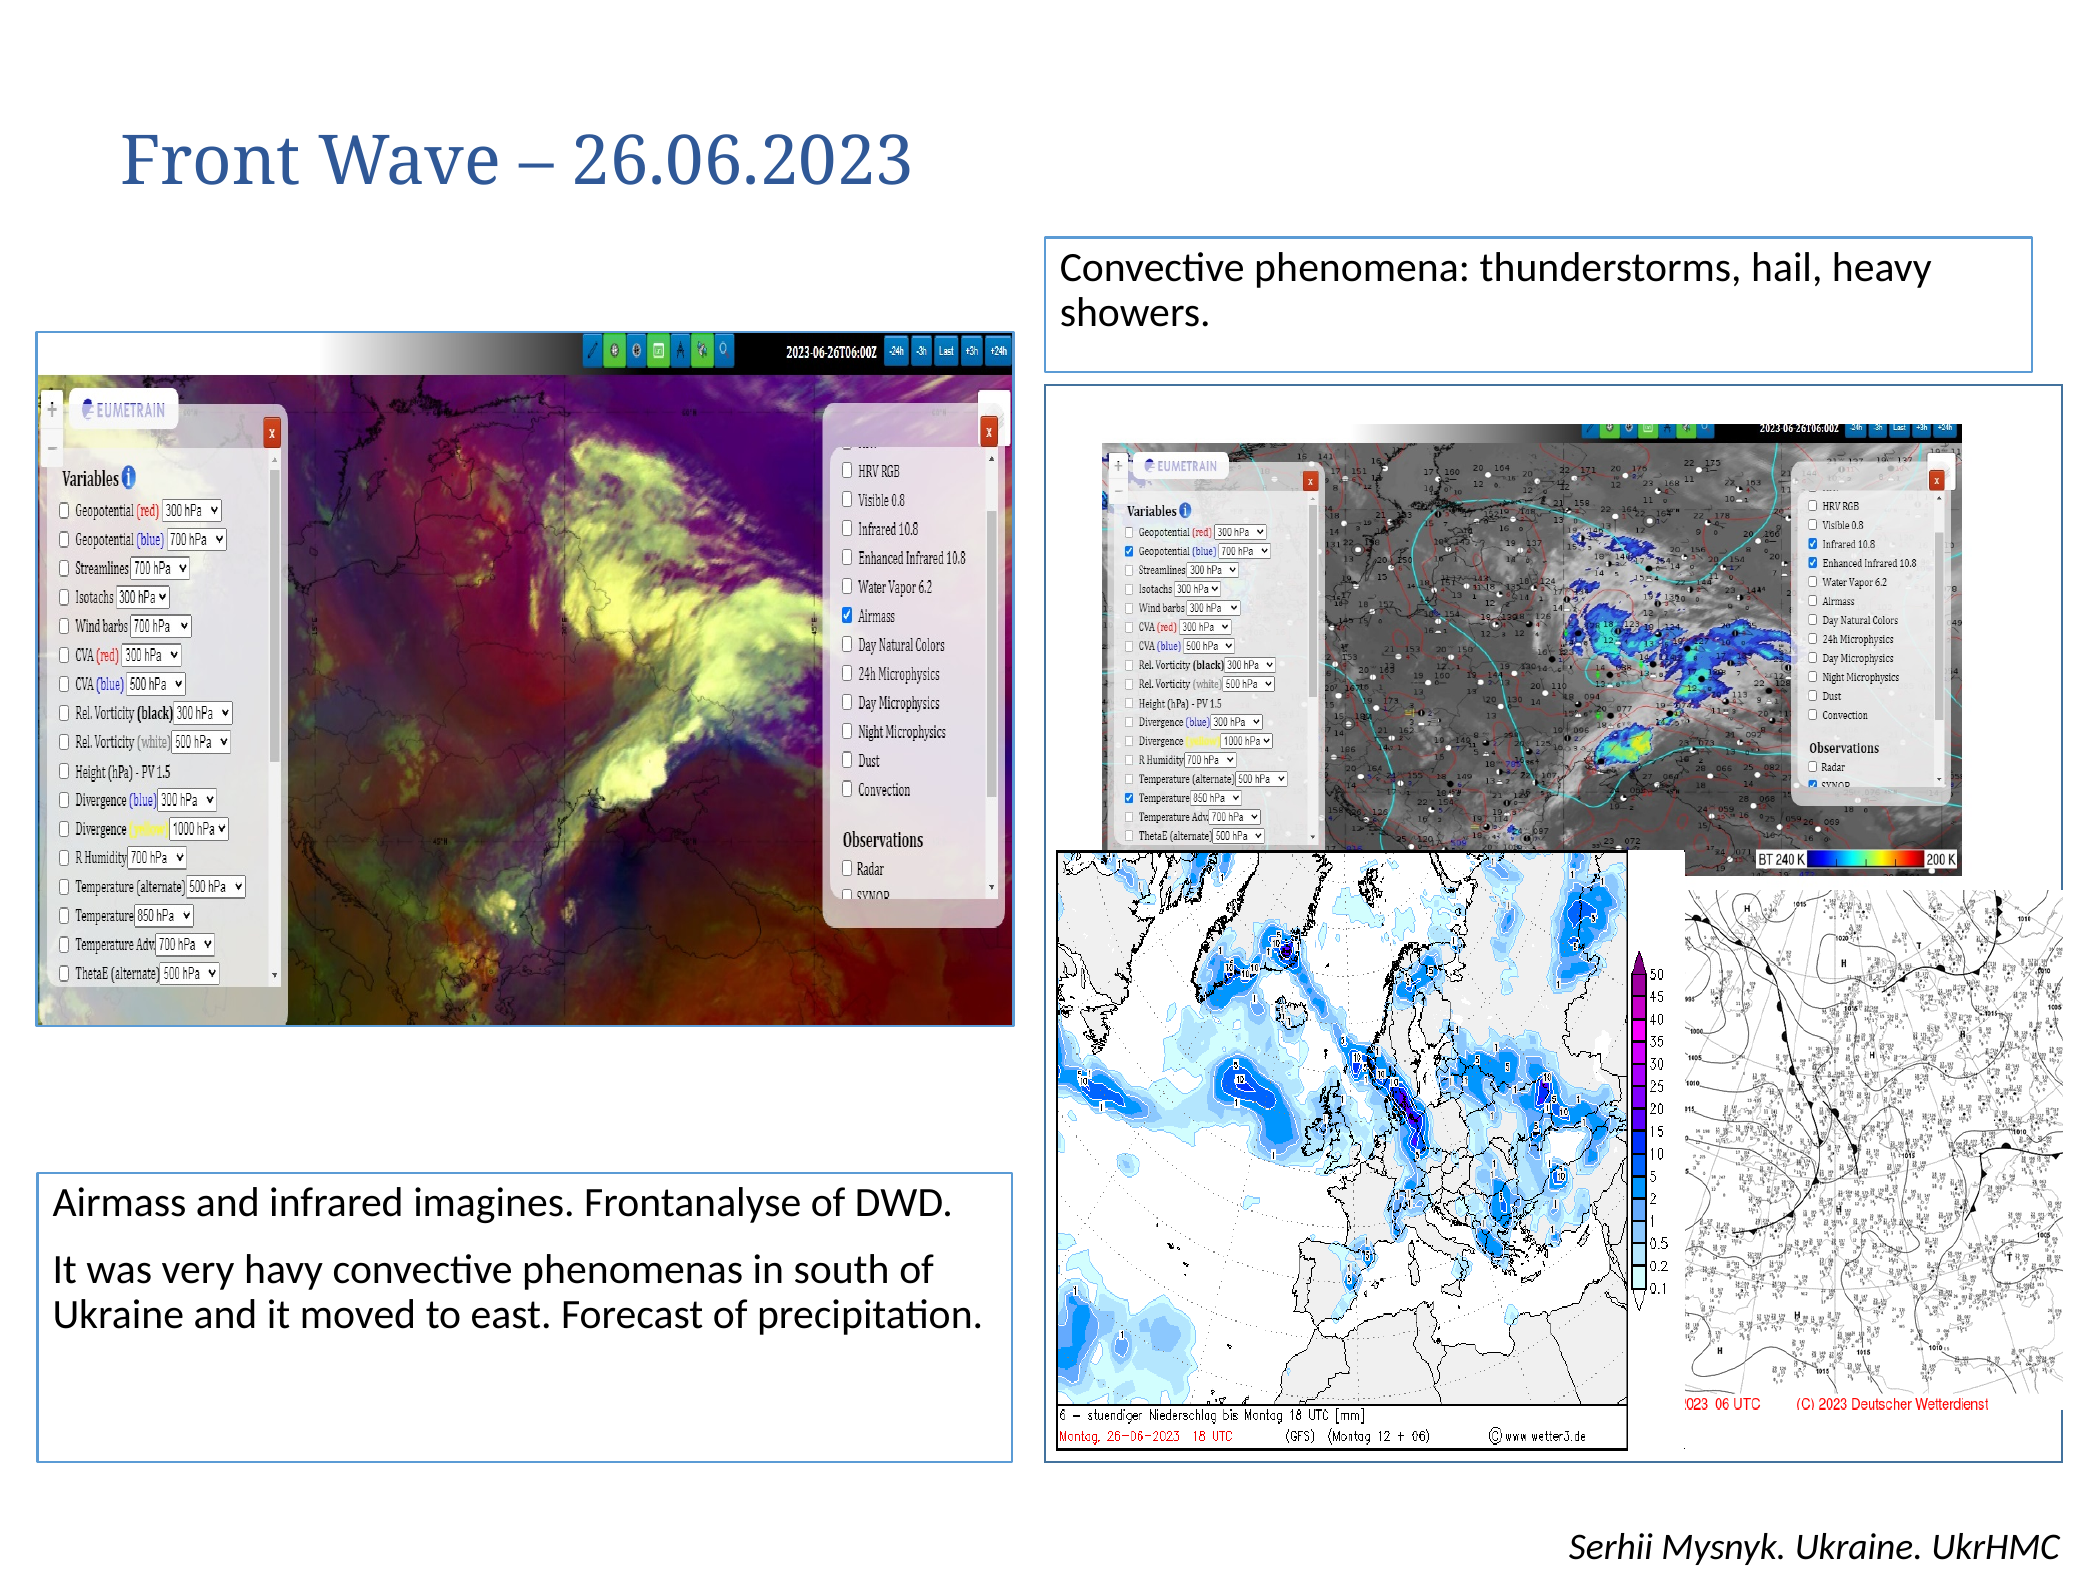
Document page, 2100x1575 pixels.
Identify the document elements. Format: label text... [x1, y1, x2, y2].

picture [1056, 424, 2063, 1451]
text_box [1044, 384, 2063, 1463]
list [37, 333, 1013, 1025]
list Convective phenomena: thunderstorms, hail, heavy showers. [1044, 237, 2033, 372]
text_box Serhii Mysnyk. Ukraine. UkrHMC [874, 1514, 2075, 1575]
list Airmass and infrared imagines. Frontanalyse of DWD. It was very havy convective phenomenas in south of Ukraine and it moved to east. Forecast of precipitation. [37, 1172, 1013, 1463]
title Front Wave – 26.06.2023 [105, 62, 1995, 250]
